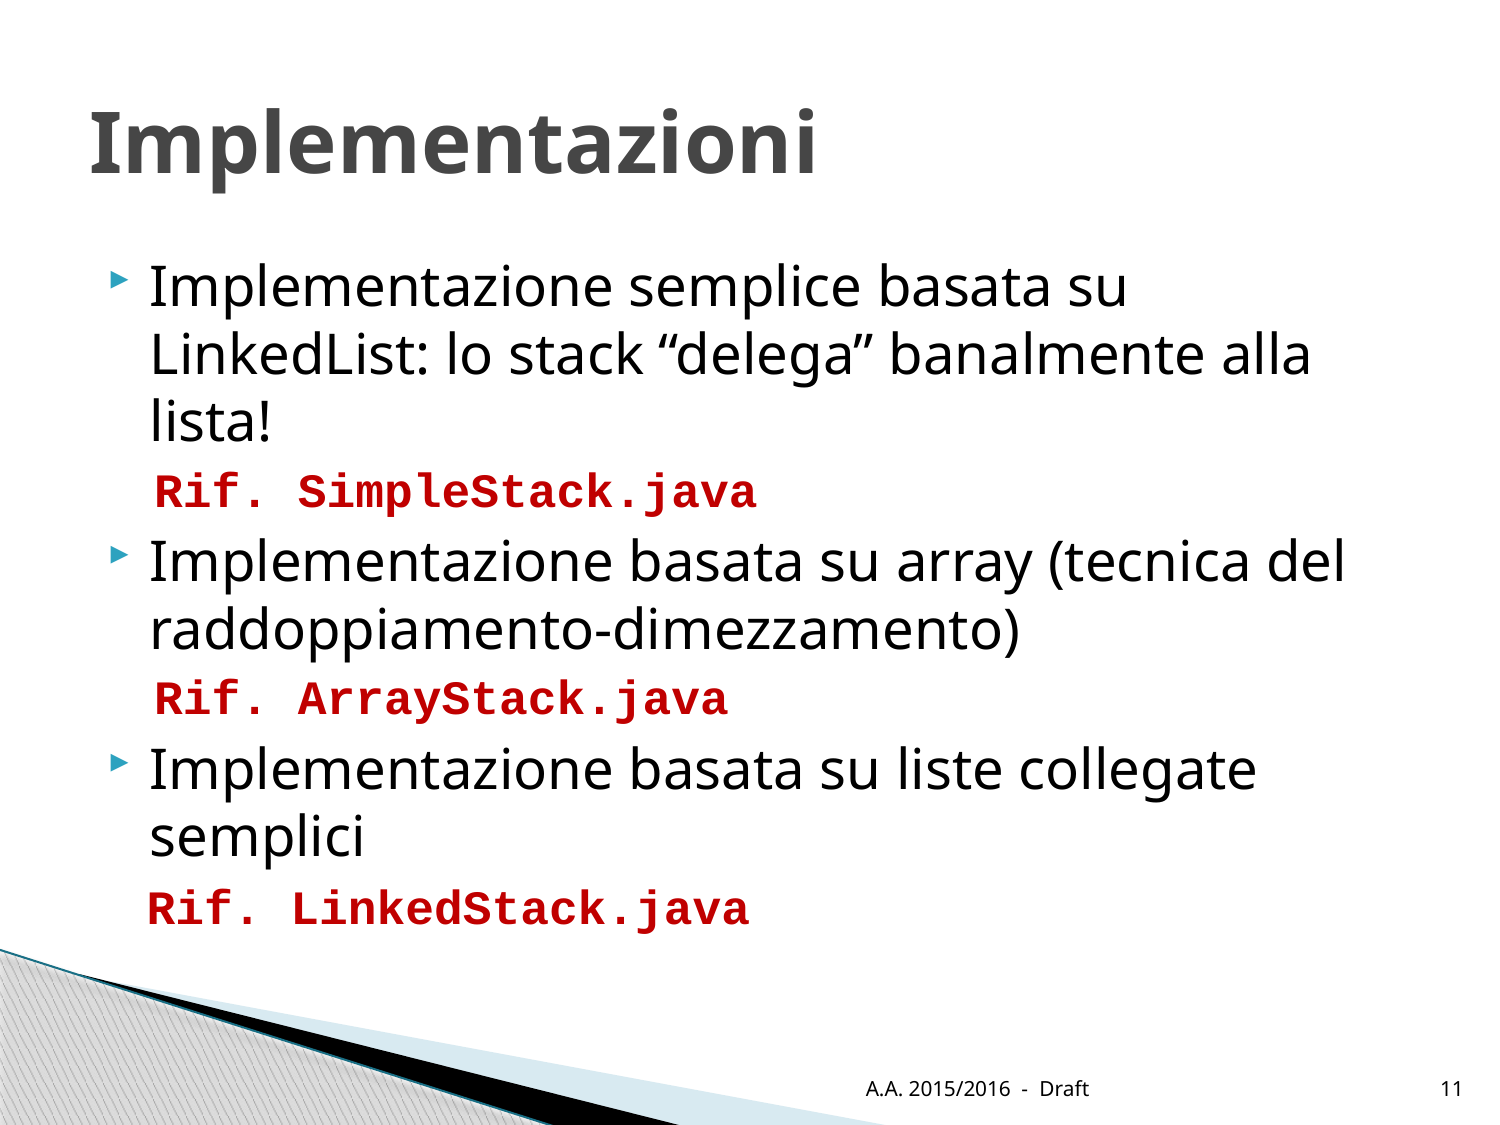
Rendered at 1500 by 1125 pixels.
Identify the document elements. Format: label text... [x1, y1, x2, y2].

title Implementazioni [75, 45, 1425, 233]
footer A.A. 2015/2016 - Draft [718, 1051, 1105, 1112]
list Implementazione semplice basata su LinkedList: lo stack “delega” banalmente alla lista! Rif. SimpleStack.java Implementazione basata su array (tecnica del raddoppiamento-dimezzamento) Rif. ArrayStack.java Implementazione basata su liste collegate semplici Rif. LinkedStack.java [75, 243, 1425, 986]
slide_number 11 [1418, 1051, 1479, 1112]
